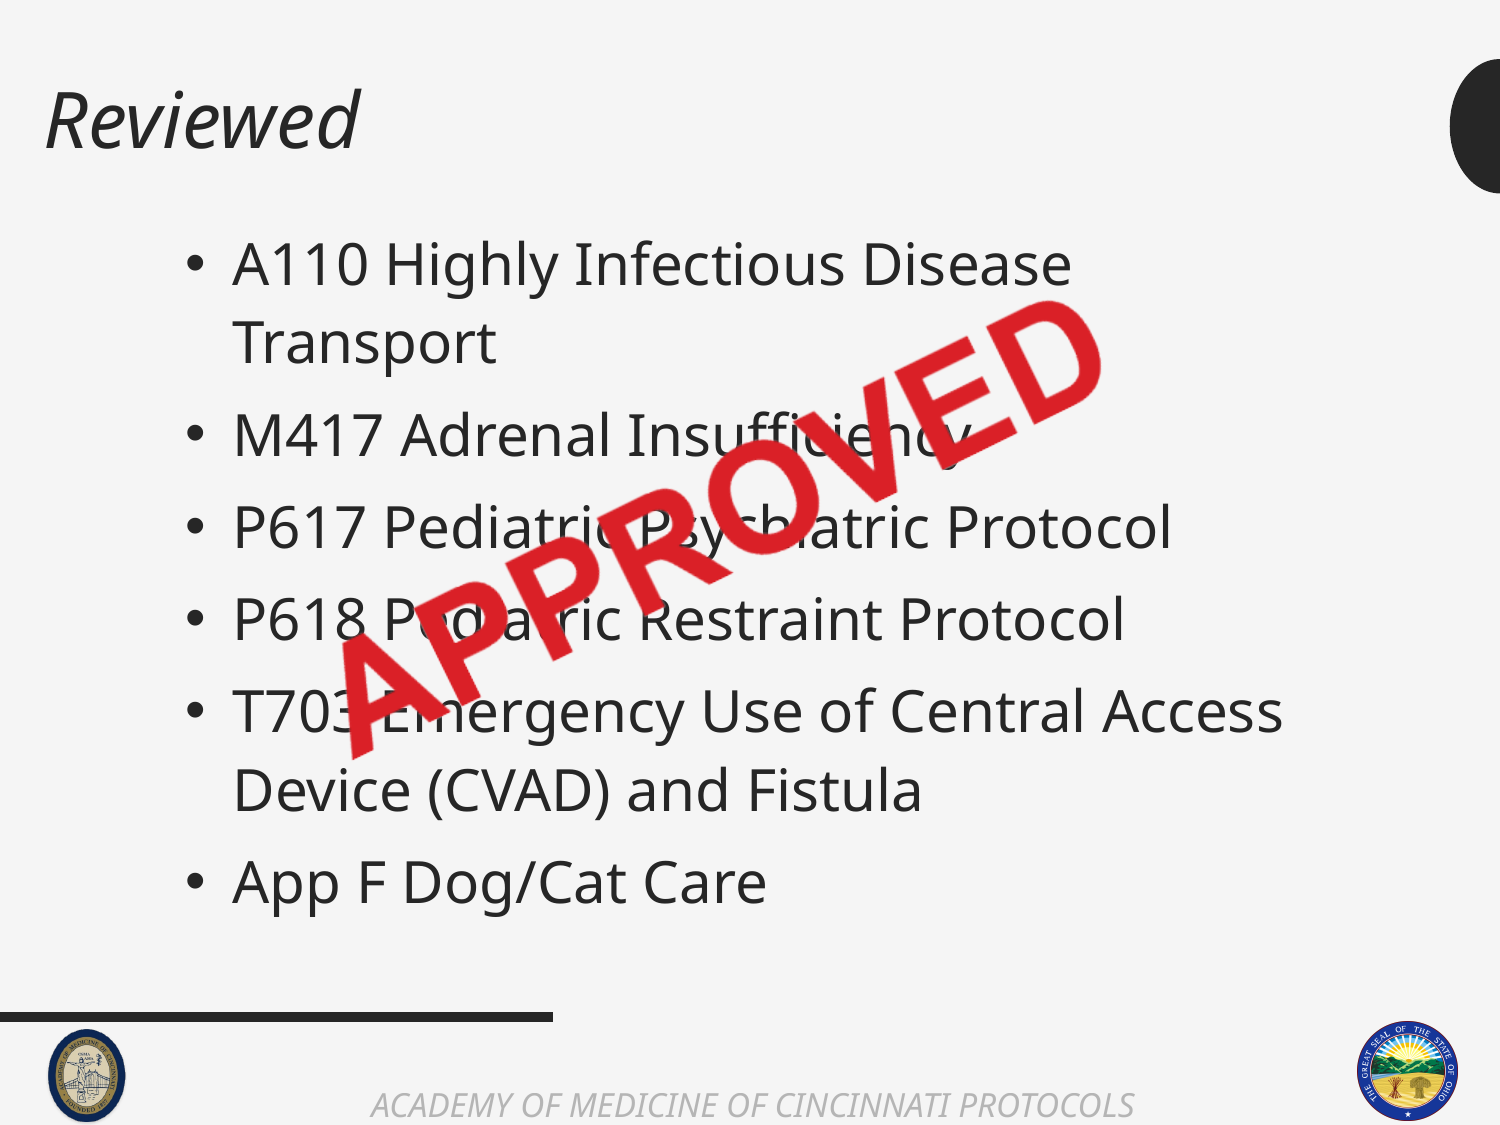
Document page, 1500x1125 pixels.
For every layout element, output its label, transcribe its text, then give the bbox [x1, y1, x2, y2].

picture [159, 157, 1285, 851]
picture [46, 1029, 127, 1125]
picture [1357, 1021, 1458, 1121]
list A110 Highly Infectious Disease Transport M417 Adrenal Insufficiency P617 Pediatric Psychiatric Protocol P618 Pediatric Restraint Protocol T703 Emergency Use of Central Access Device (CVAD) and Fistula App F Dog/Cat Care [170, 211, 1332, 943]
title Reviewed [28, 73, 1017, 185]
